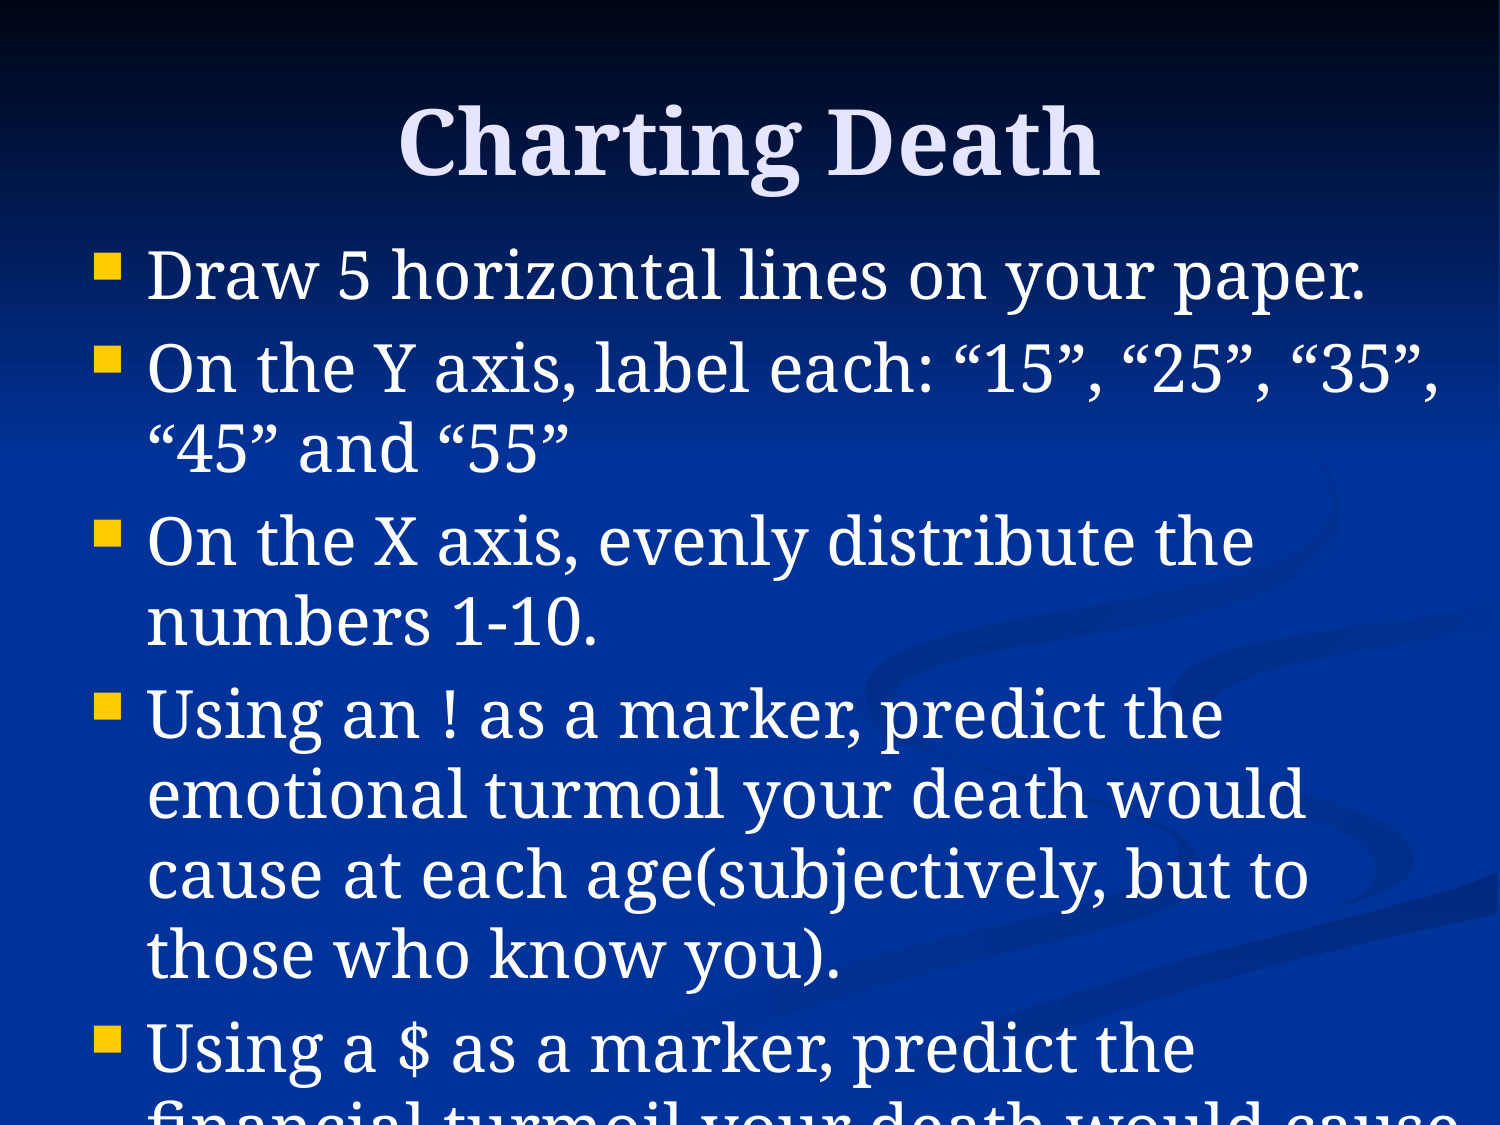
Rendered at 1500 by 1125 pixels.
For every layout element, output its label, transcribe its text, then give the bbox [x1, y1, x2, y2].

list Draw 5 horizontal lines on your paper. On the Y axis, label each: “15”, “25”, “35”, “45” and “55” On the X axis, evenly distribute the numbers 1-10. Using an ! as a marker, predict the emotional turmoil your death would cause at each age(subjectively, but to those who know you). Using a $ as a marker, predict the financial turmoil your death would cause at each age (subjectively, but to those who know you). [75, 224, 1500, 968]
title Charting Death [75, 45, 1425, 224]
